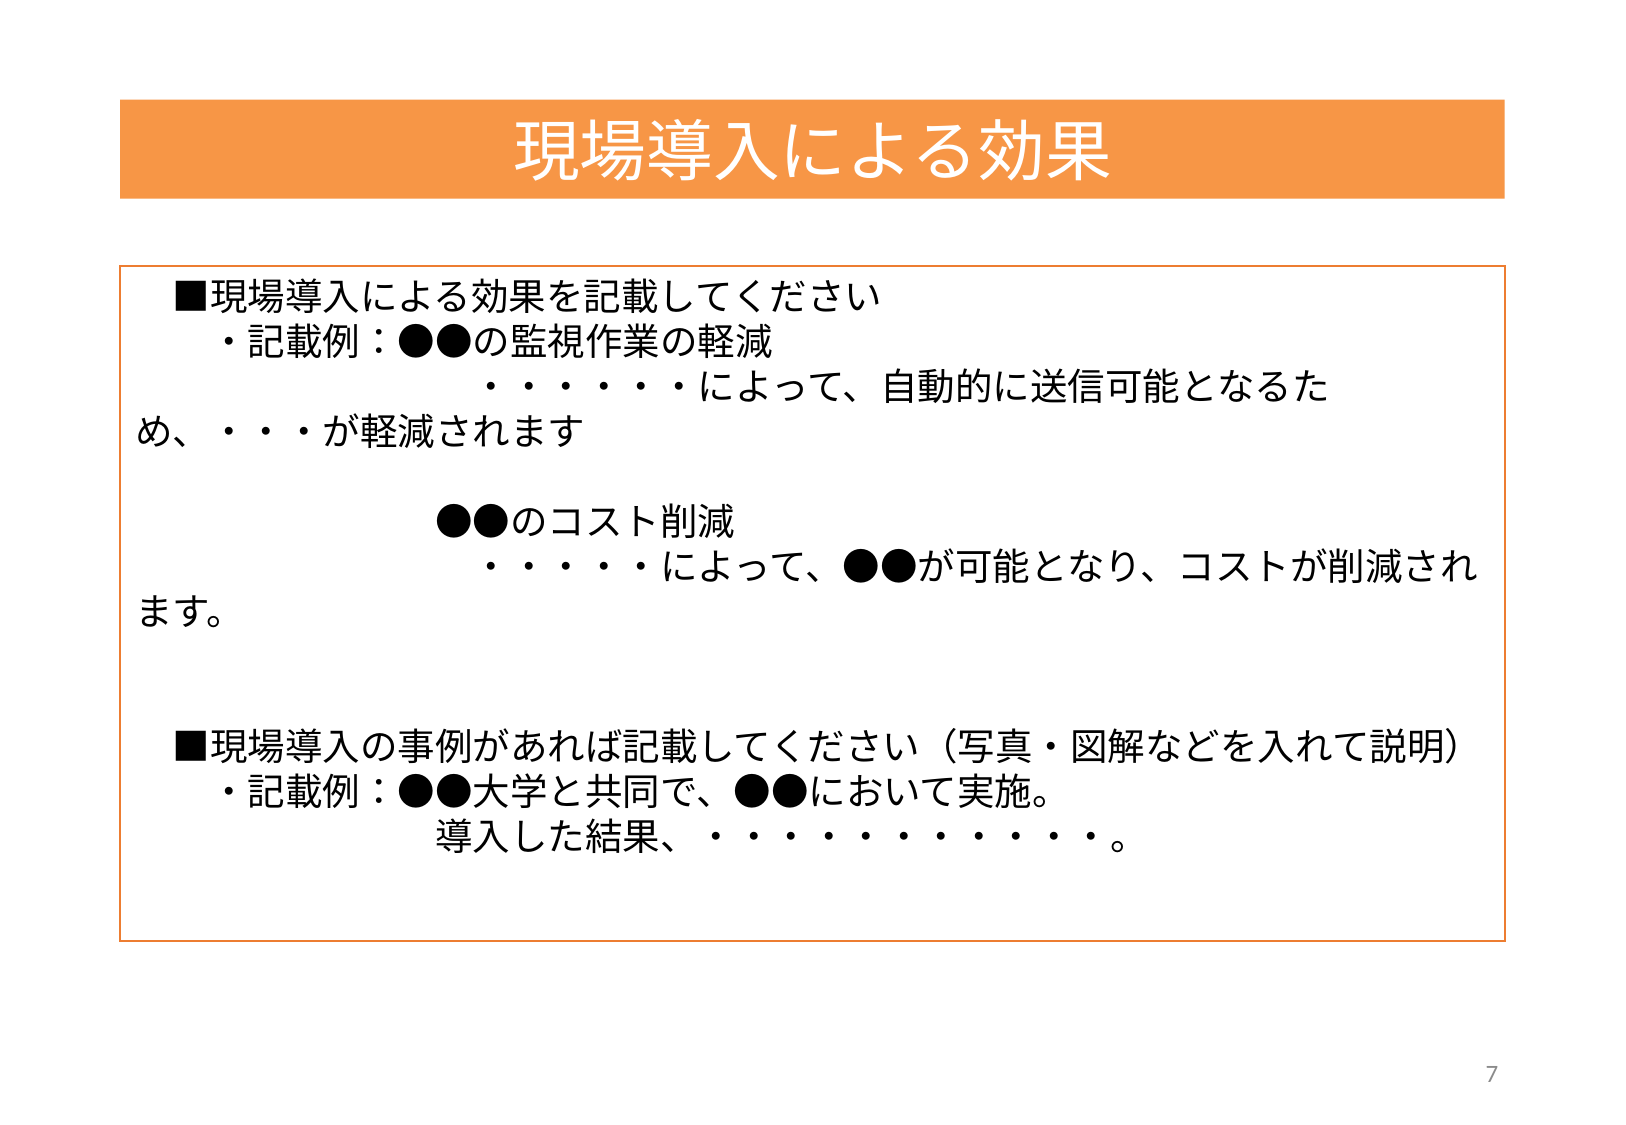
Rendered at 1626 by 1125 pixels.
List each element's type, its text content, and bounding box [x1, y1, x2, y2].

text_box ■現場導入による効果を記載してください ・記載例：●●の監視作業の軽減 ・・・・・・によって、自動的に送信可能となるため、・・・が軽減されます ●●のコスト削減 ・・・・・によって、●●が可能となり、コストが削減されます。 ■現場導入の事例があれば記載してください（写真・図解などを入れて説明） ・記載例：●●大学と共同で、●●において実施。 導入した結果、・・・・・・・・・・・。 [119, 265, 1506, 942]
slide_number 7 [1147, 1042, 1514, 1103]
text_box 現場導入による効果 [120, 99, 1505, 199]
